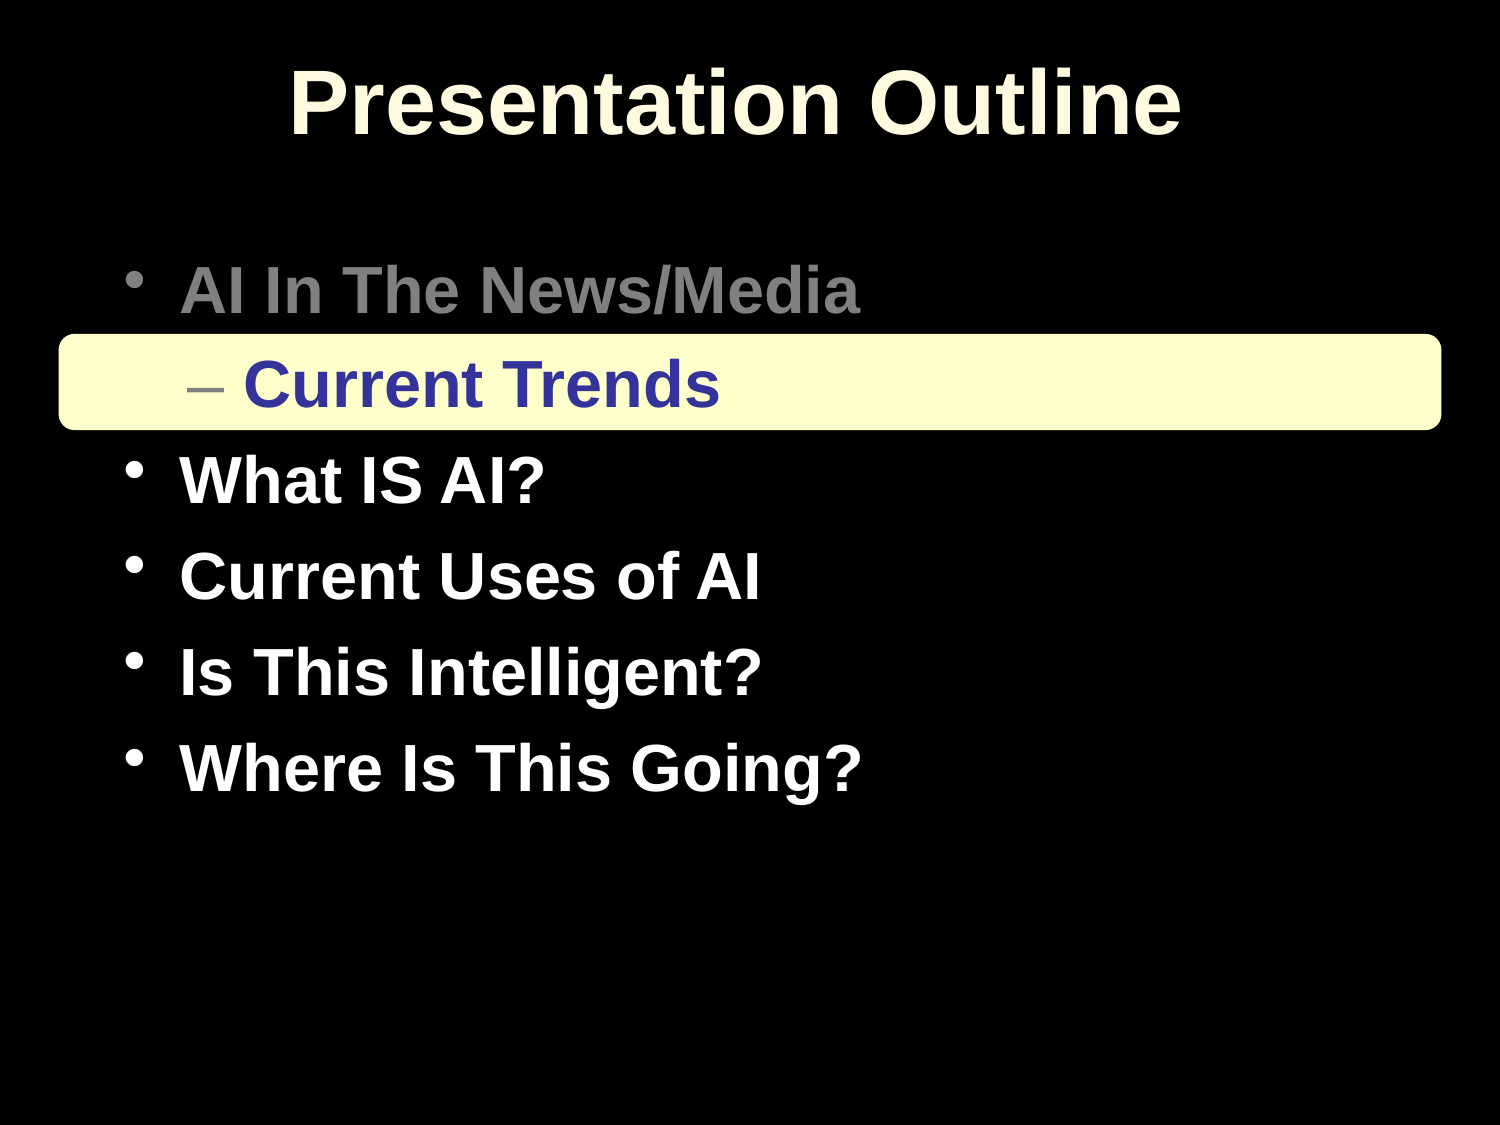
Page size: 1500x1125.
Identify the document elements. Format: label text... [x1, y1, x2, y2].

title Presentation Outline [61, 3, 1412, 192]
text_box [56, 331, 107, 433]
text_box [1377, 331, 1444, 433]
list AI In The News/Media – Current Trends What IS AI? Current Uses of AI Is This Intelligent? Where Is This Going? [107, 239, 1377, 953]
